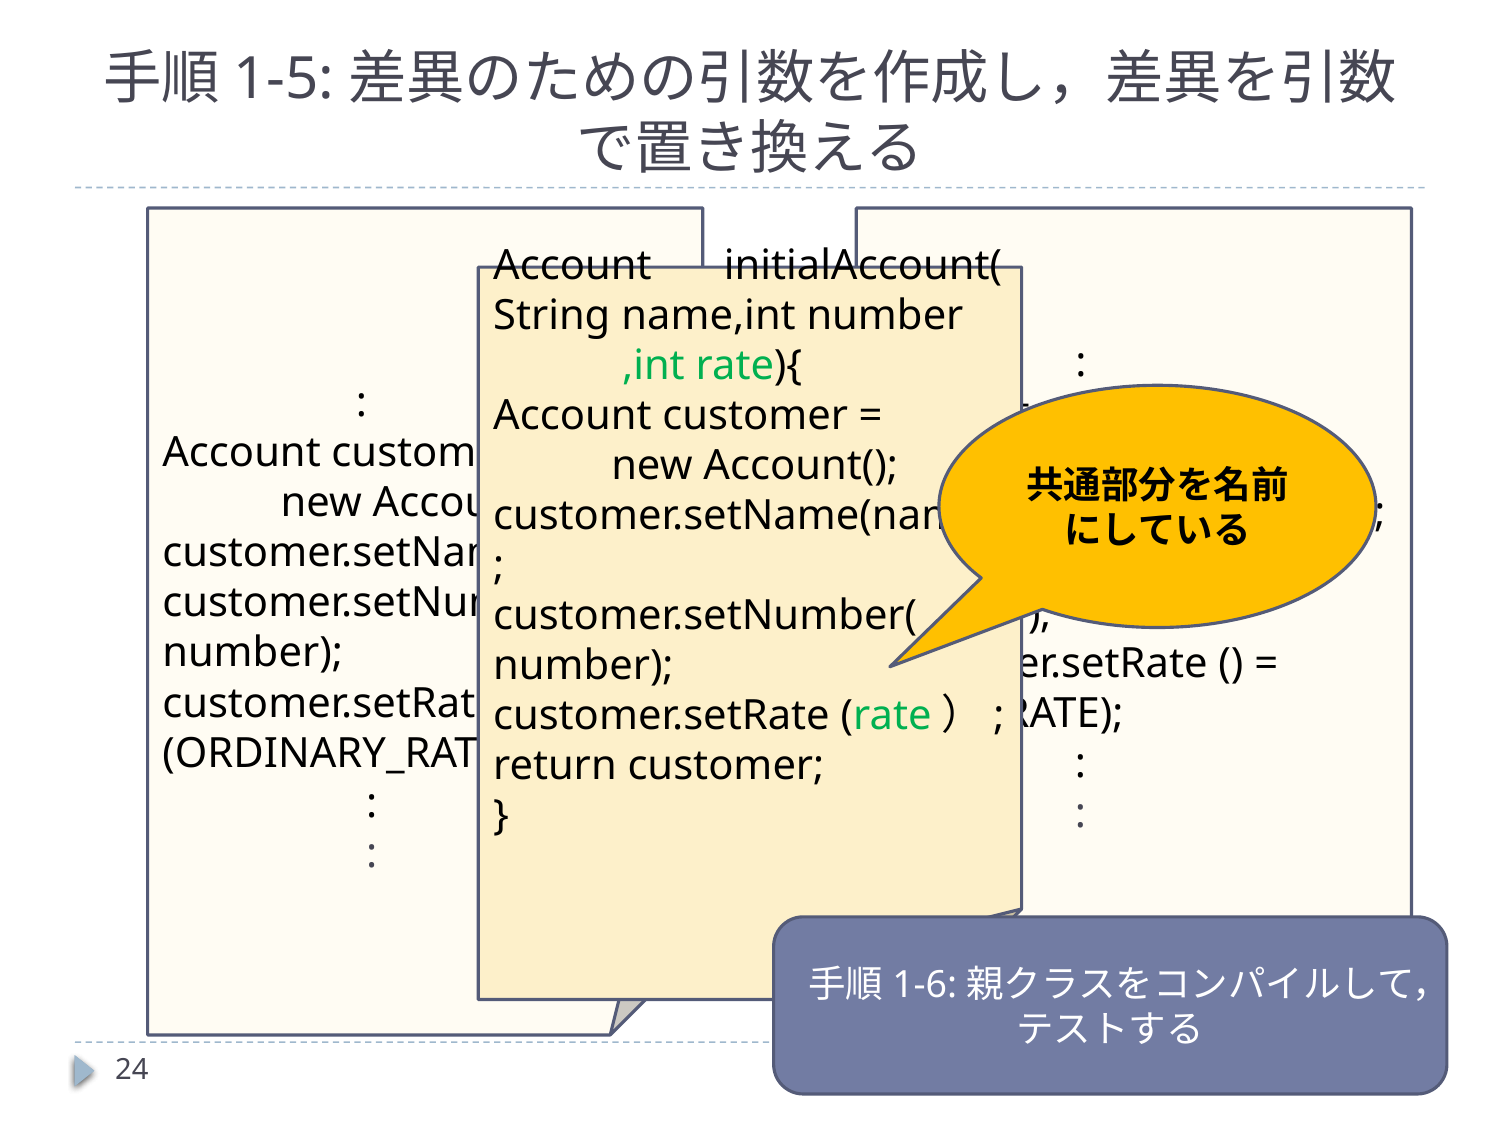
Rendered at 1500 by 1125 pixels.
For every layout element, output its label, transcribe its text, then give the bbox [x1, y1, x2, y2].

text_box : Account customer = new Account(); customer.setName(name); customer.setNumber( number); customer.setRate () = FIXED_RATE); : : [854, 206, 1414, 915]
text_box : Account customer = new Account(); customer.setName(name); customer.setNumber( number); customer.setRate () = (ORDINARY_RATE; : : [146, 206, 705, 1037]
slide_number 24 [100, 1042, 426, 1103]
text_box 手順1-6:親クラスをコンパイルして，テストする [772, 915, 1449, 1096]
text_box 共通部分を名前にしている [888, 383, 1378, 669]
text_box Account initialAccount( String name,int number ,int rate){ Account customer = new Account(); customer.setName(name); customer.setNumber( number); customer.setRate (rate）; return customer; } [476, 265, 1024, 1002]
title 手順1-5:差異のための引数を作成し，差異を引数で置き換える [75, 37, 1425, 188]
